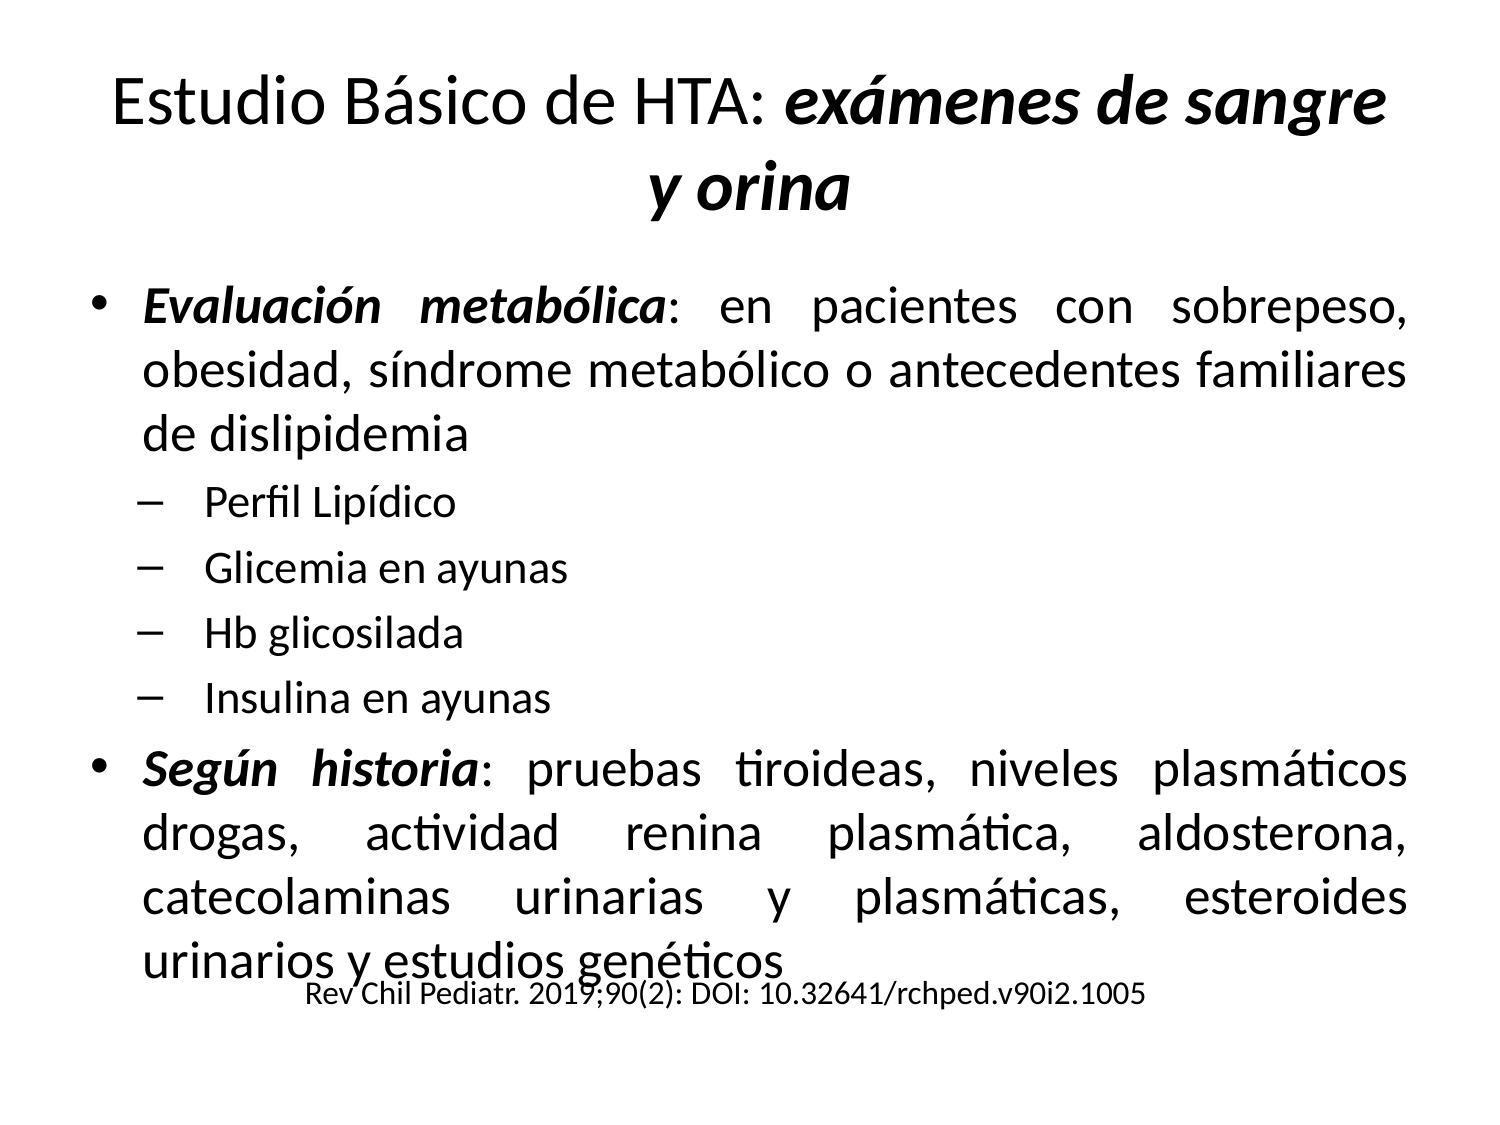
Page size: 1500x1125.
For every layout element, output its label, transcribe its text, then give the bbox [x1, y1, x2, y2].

text_box Rev Chil Pediatr. 2019;90(2): DOI: 10.32641/rchped.v90i2.1005 [289, 963, 1170, 1019]
title Estudio Básico de HTA: exámenes de sangre y orina [75, 45, 1425, 233]
list Evaluación metabólica: en pacientes con sobrepeso, obesidad, síndrome metabólico o antecedentes familiares de dislipidemia Perfil Lipídico Glicemia en ayunas Hb glicosilada Insulina en ayunas Según historia: pruebas tiroideas, niveles plasmáticos drogas, actividad renina plasmática, aldosterona, catecolaminas urinarias y plasmáticas, esteroides urinarios y estudios genéticos [75, 262, 1425, 1005]
